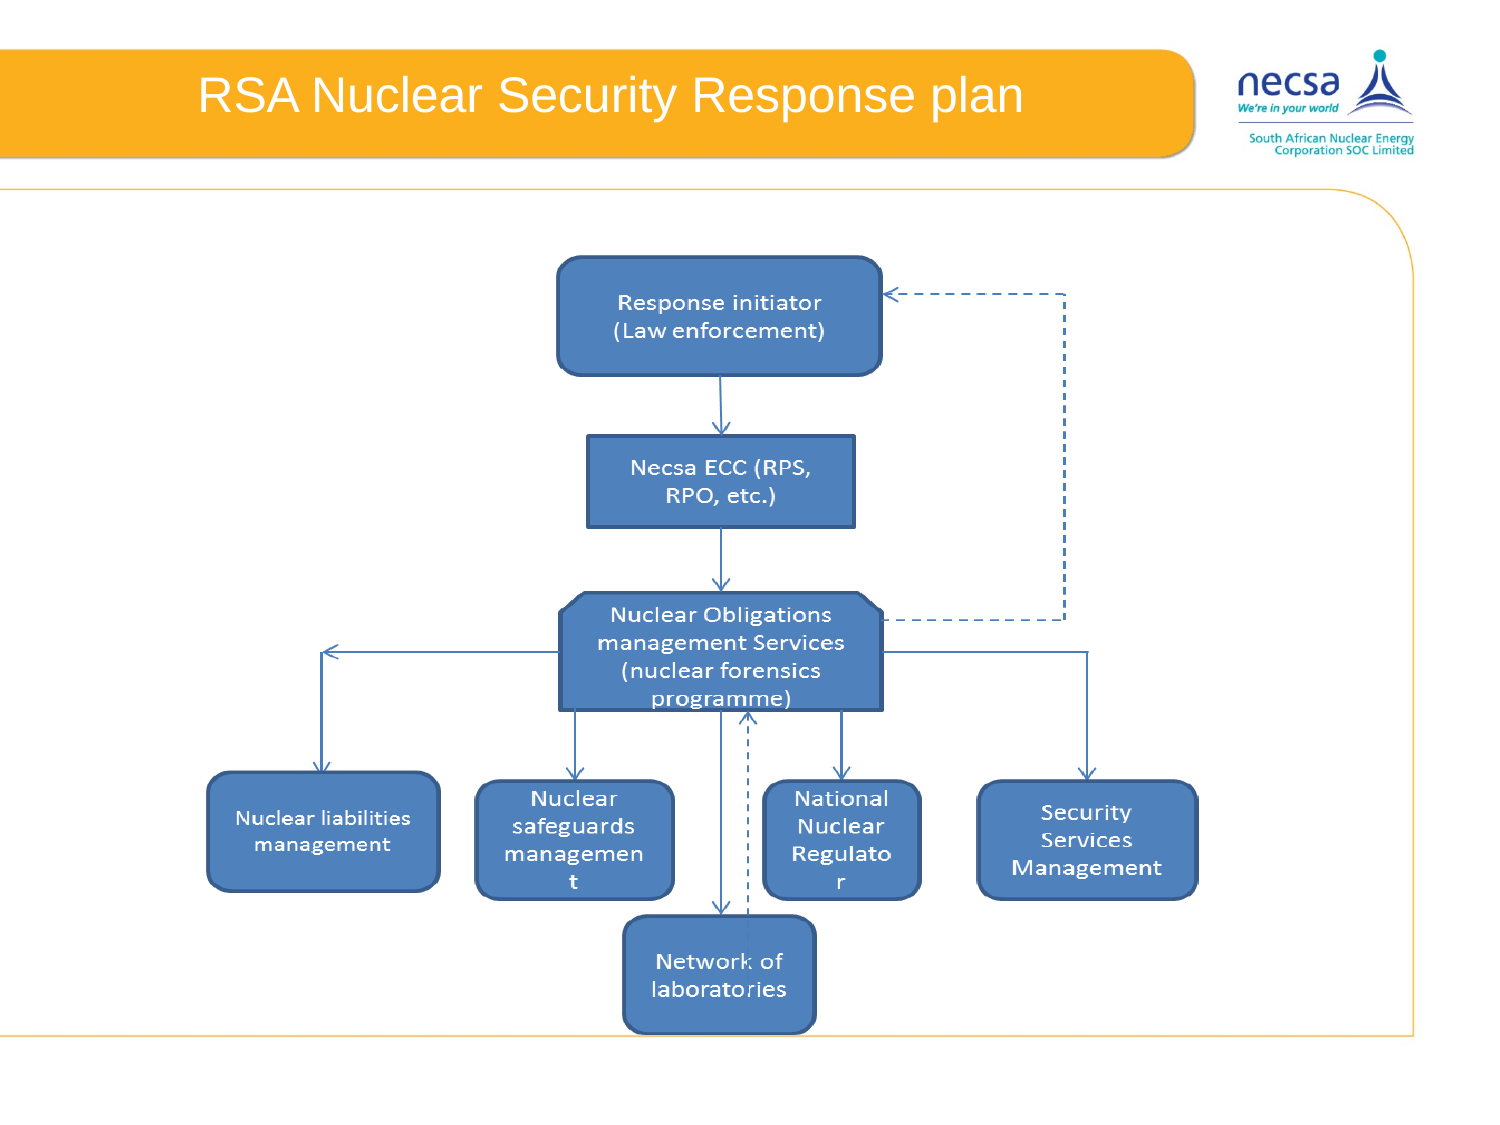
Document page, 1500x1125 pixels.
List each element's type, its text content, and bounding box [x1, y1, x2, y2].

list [206, 255, 1200, 1035]
title RSA Nuclear Security Response plan [0, 54, 1223, 161]
picture [0, 0, 1500, 1125]
